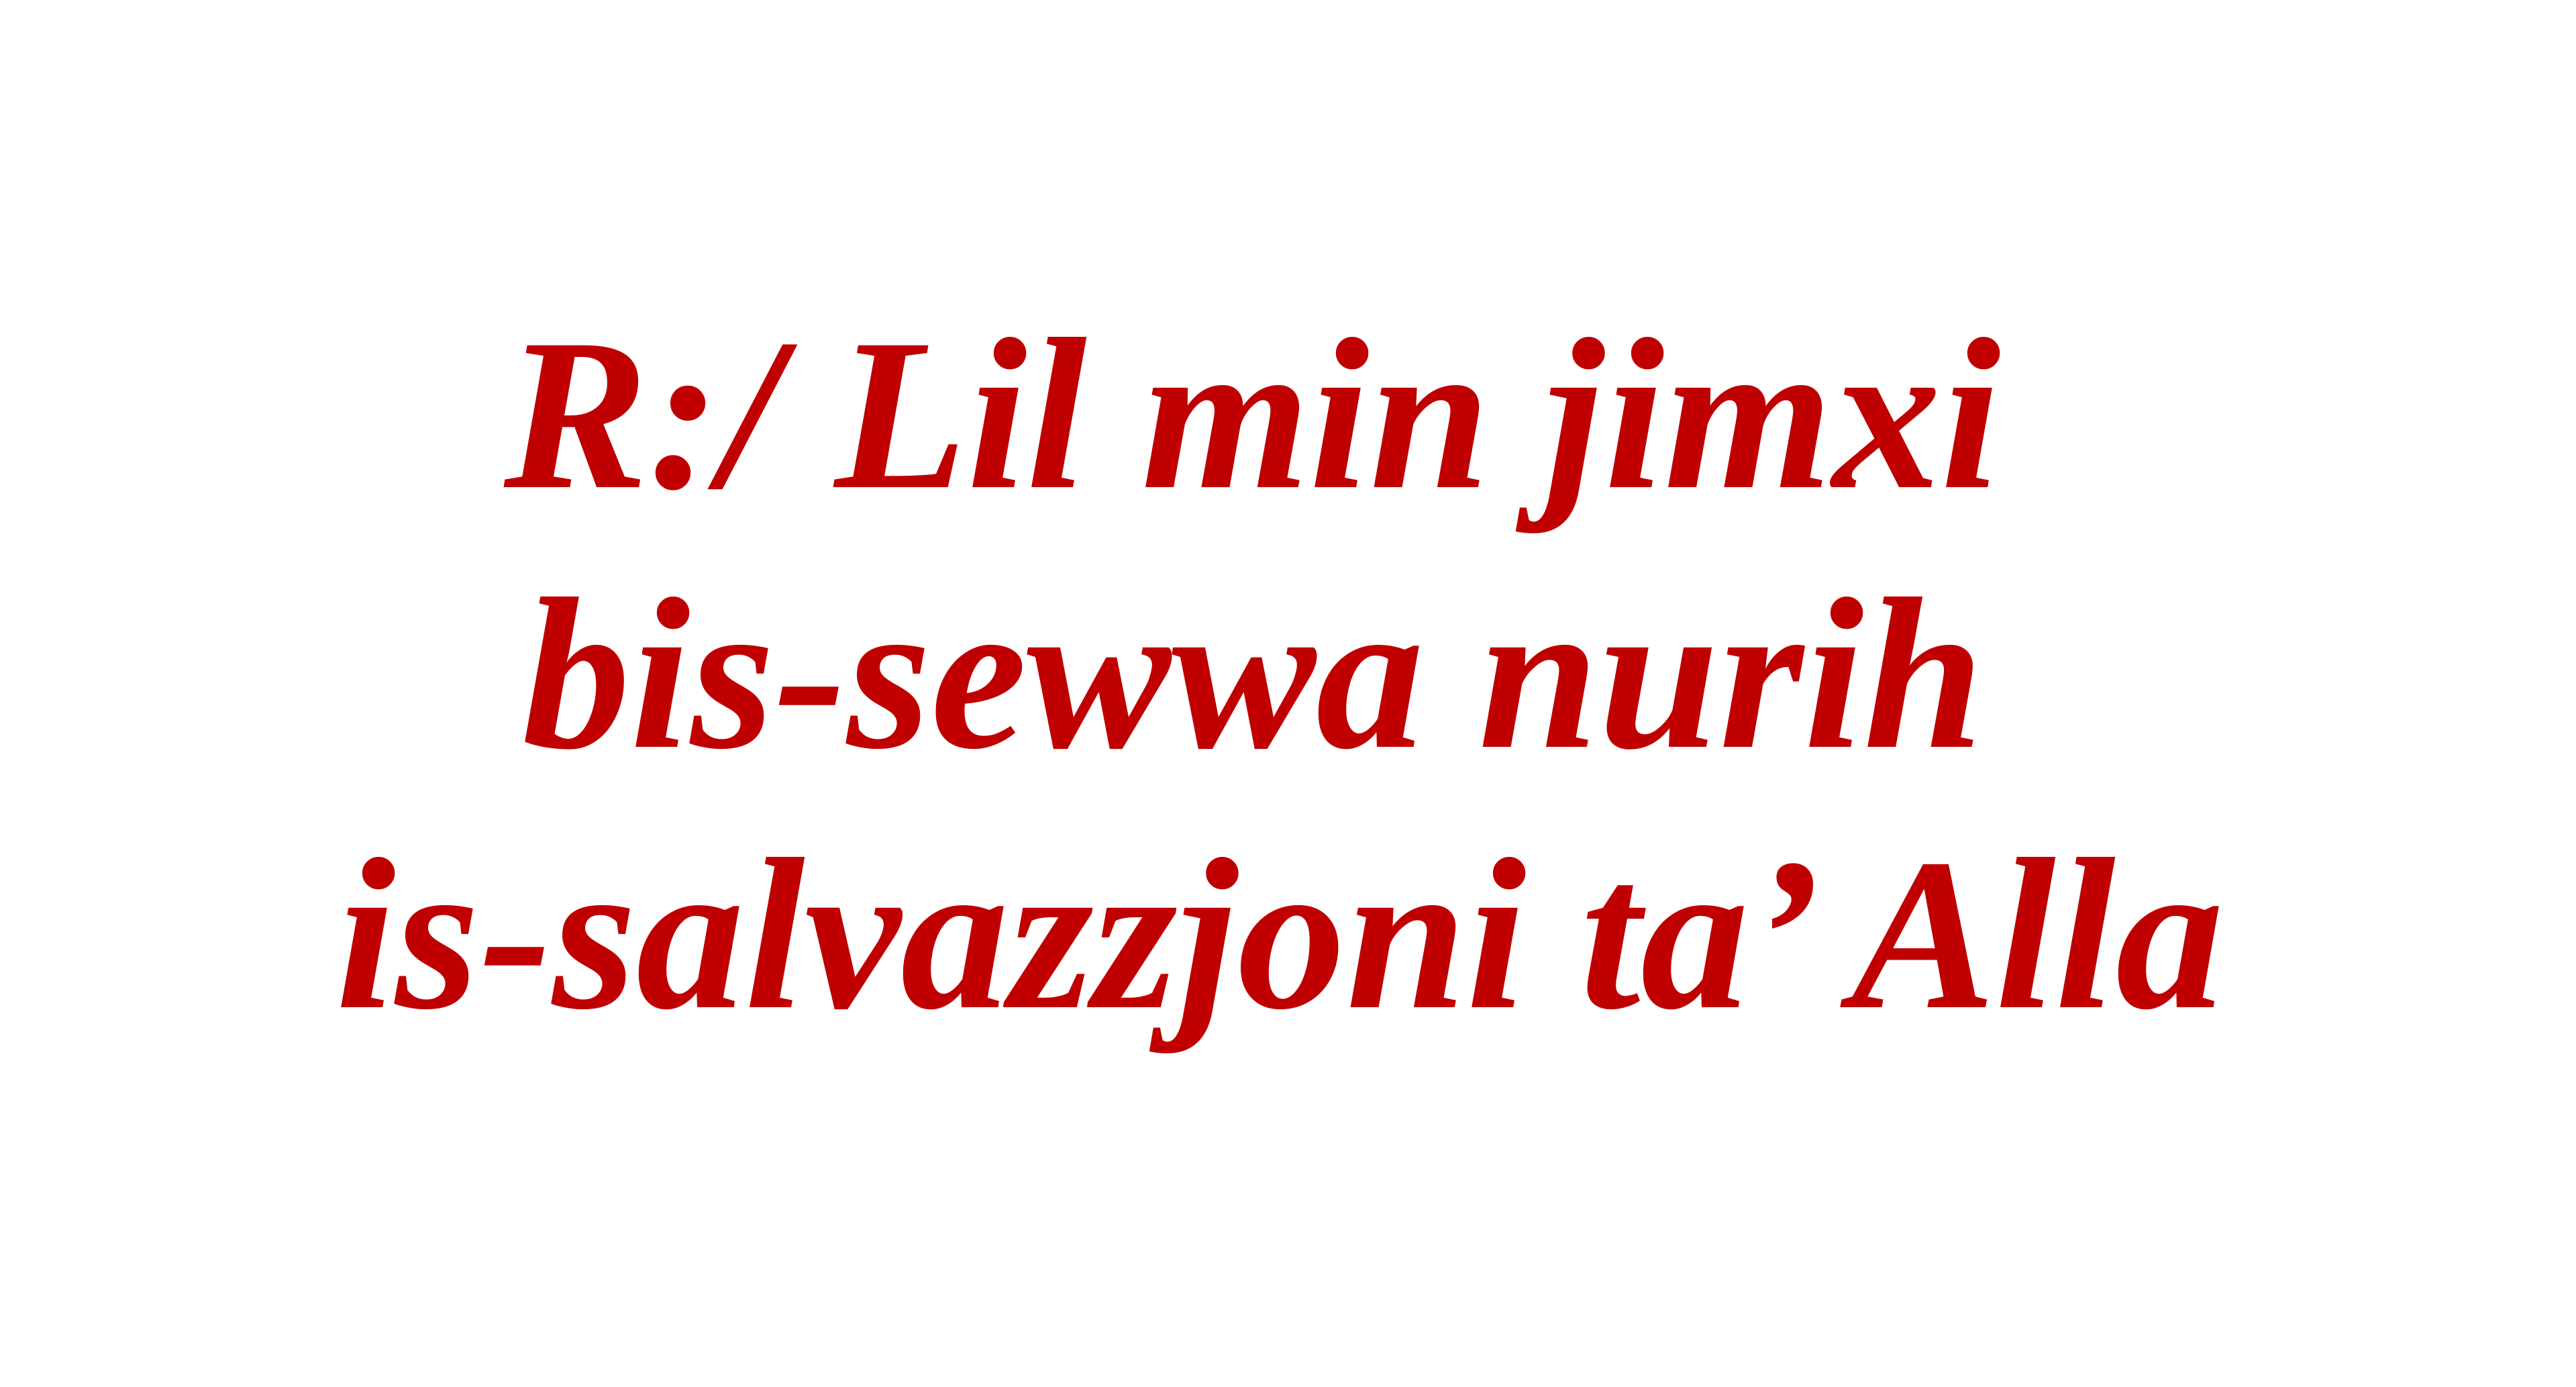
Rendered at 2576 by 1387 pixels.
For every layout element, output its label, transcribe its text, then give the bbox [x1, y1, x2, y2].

list R:/ Lil min jimxi bis-sewwa nurih is-salvazzjoni ta’ Alla [244, 265, 2318, 878]
